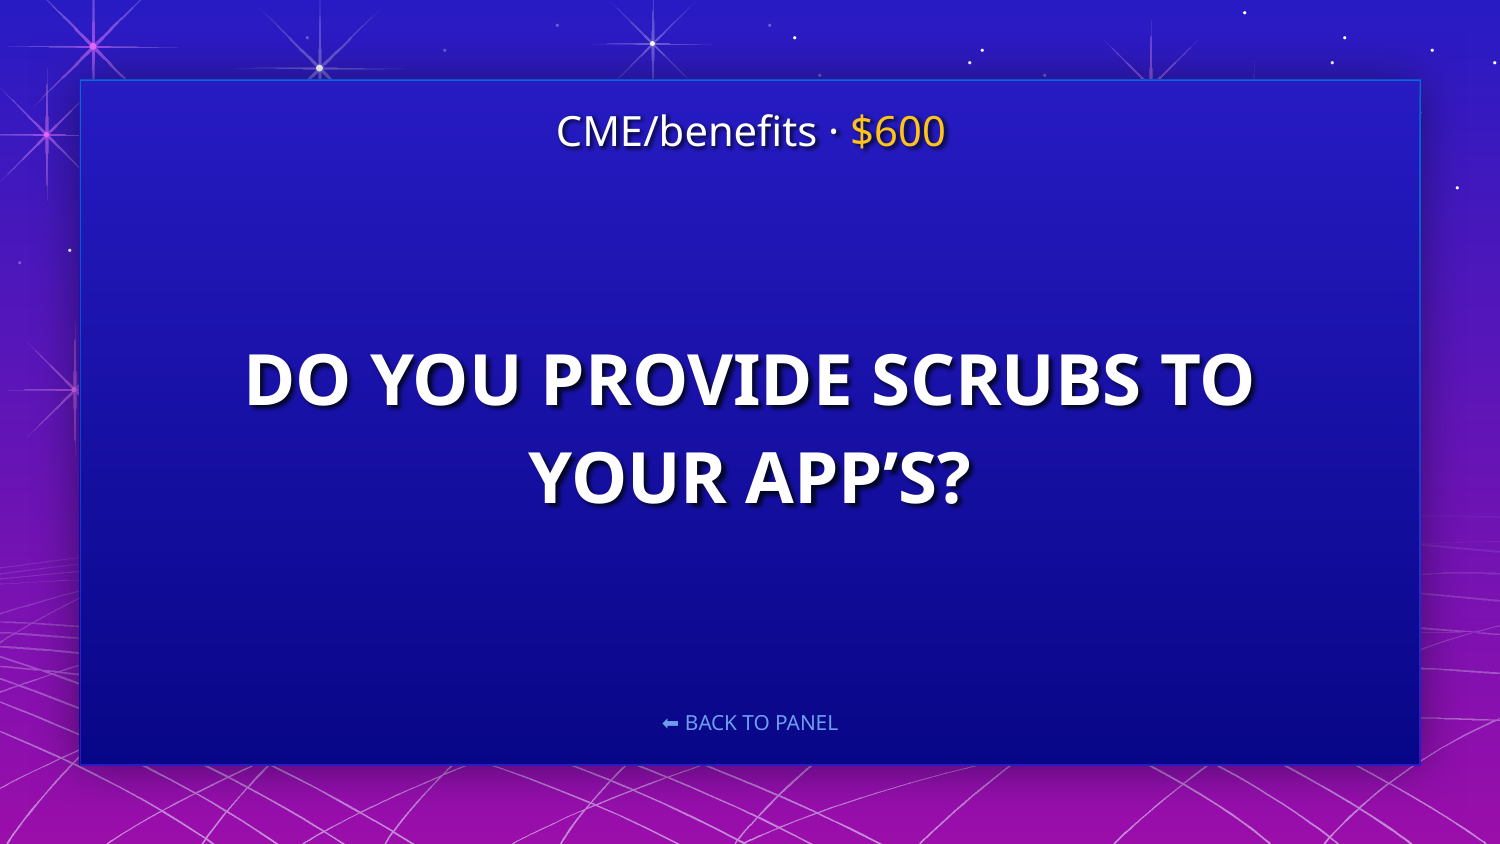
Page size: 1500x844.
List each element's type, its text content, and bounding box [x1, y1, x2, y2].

title DO YOU PROVIDE SCRUBS TO YOUR APP’S? [169, 158, 1331, 682]
subtitle CME/benefits · $600 [170, 105, 1332, 178]
